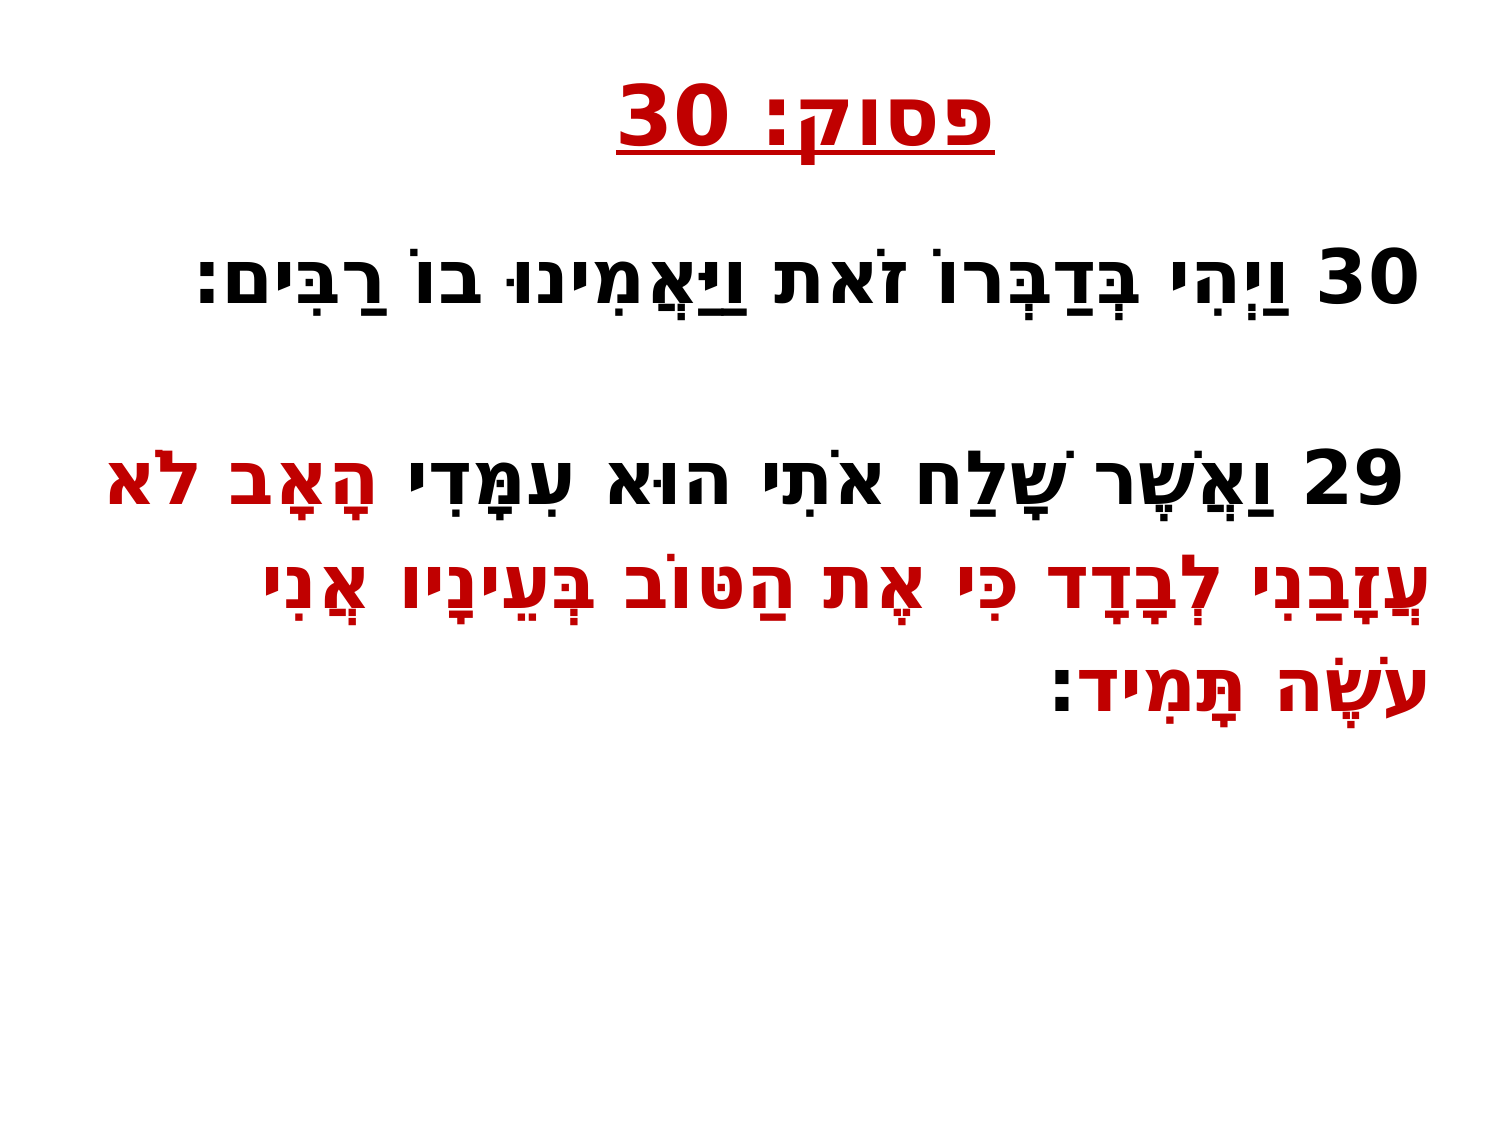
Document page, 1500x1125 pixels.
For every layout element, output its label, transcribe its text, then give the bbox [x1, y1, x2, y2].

text_box פסוק: 30 [383, 54, 1010, 170]
text_box 29 וַאֲשֶׁר שָׁלַח אֹתִי הוּא עִמָּדִי הָאָב לֹא עֲזָבַנִי לְבָדָד כִּי אֶת הַטּוֹב בְּעֵינָיו אֲנִי עֹשֶׂה תָּמִיד׃ [64, 408, 1447, 734]
text_box 30 וַיְהִי בְּדַבְּרוֹ זֹאת וַיַּאֲמִינוּ בוֹ רַבִּים׃ [53, 208, 1436, 327]
